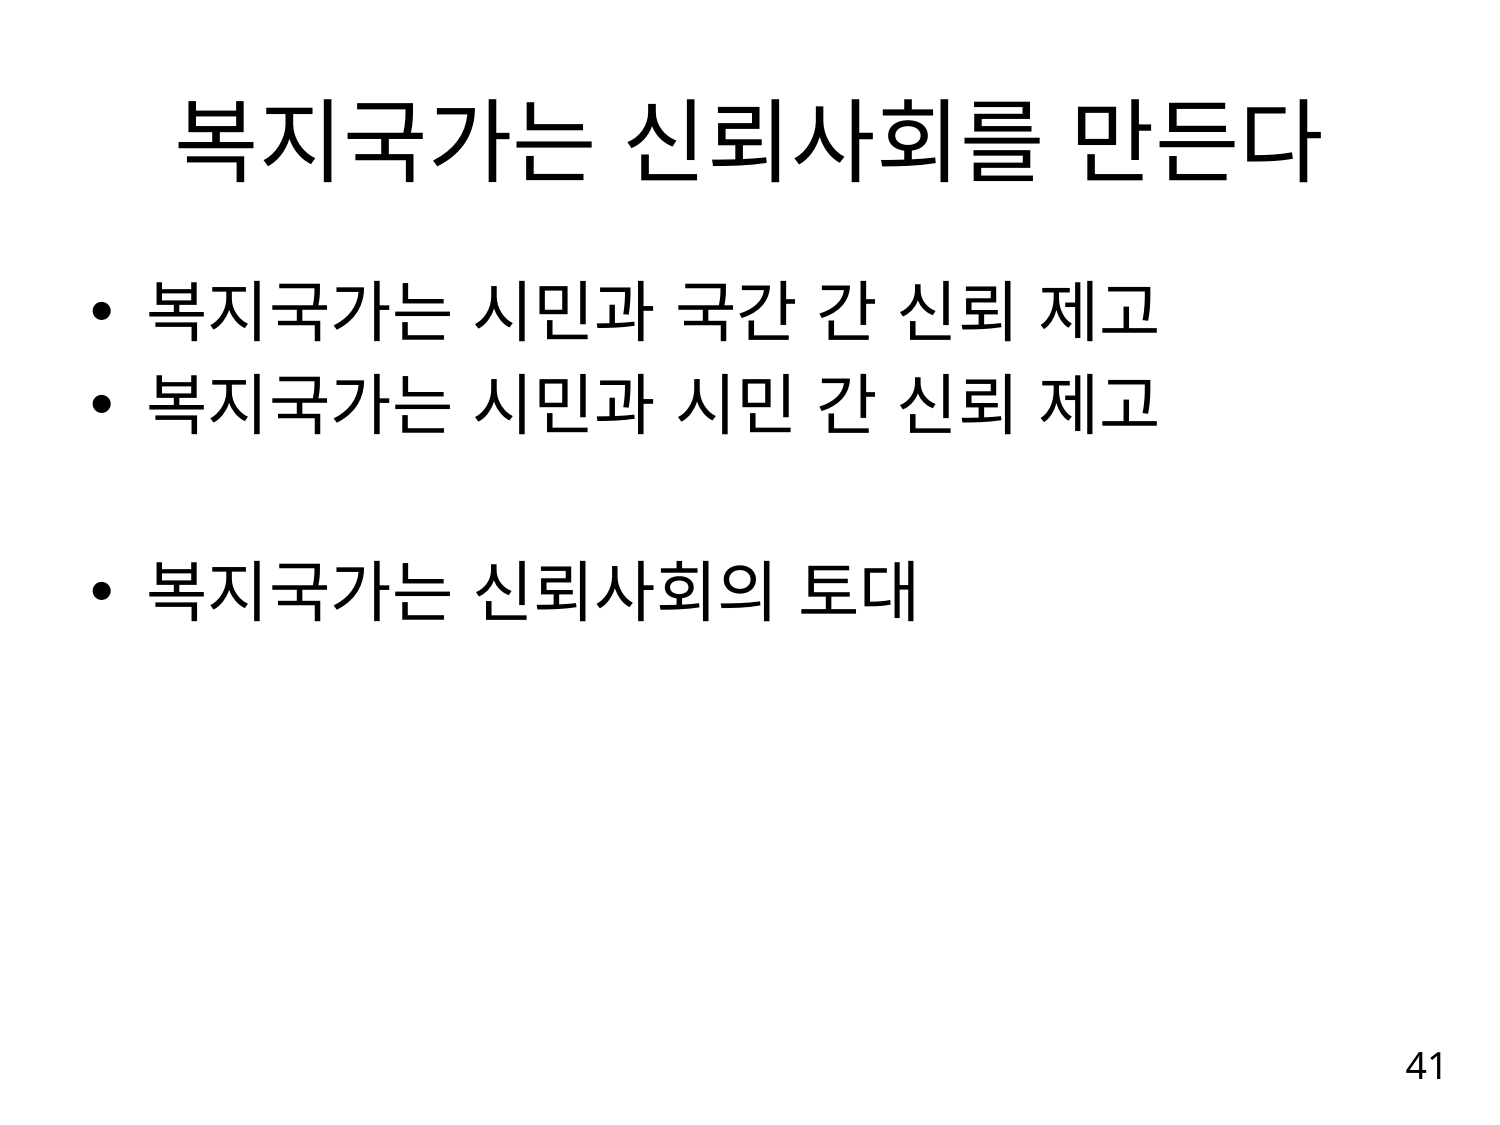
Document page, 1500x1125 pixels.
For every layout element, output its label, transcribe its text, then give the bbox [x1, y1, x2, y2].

title 복지국가는 신뢰사회를 만든다 [74, 44, 1426, 233]
text_box 41 [1390, 1034, 1480, 1095]
list 복지국가는 시민과 국간 간 신뢰 제고 복지국가는 시민과 시민 간 신뢰 제고 복지국가는 신뢰사회의 토대 [74, 262, 1426, 1006]
